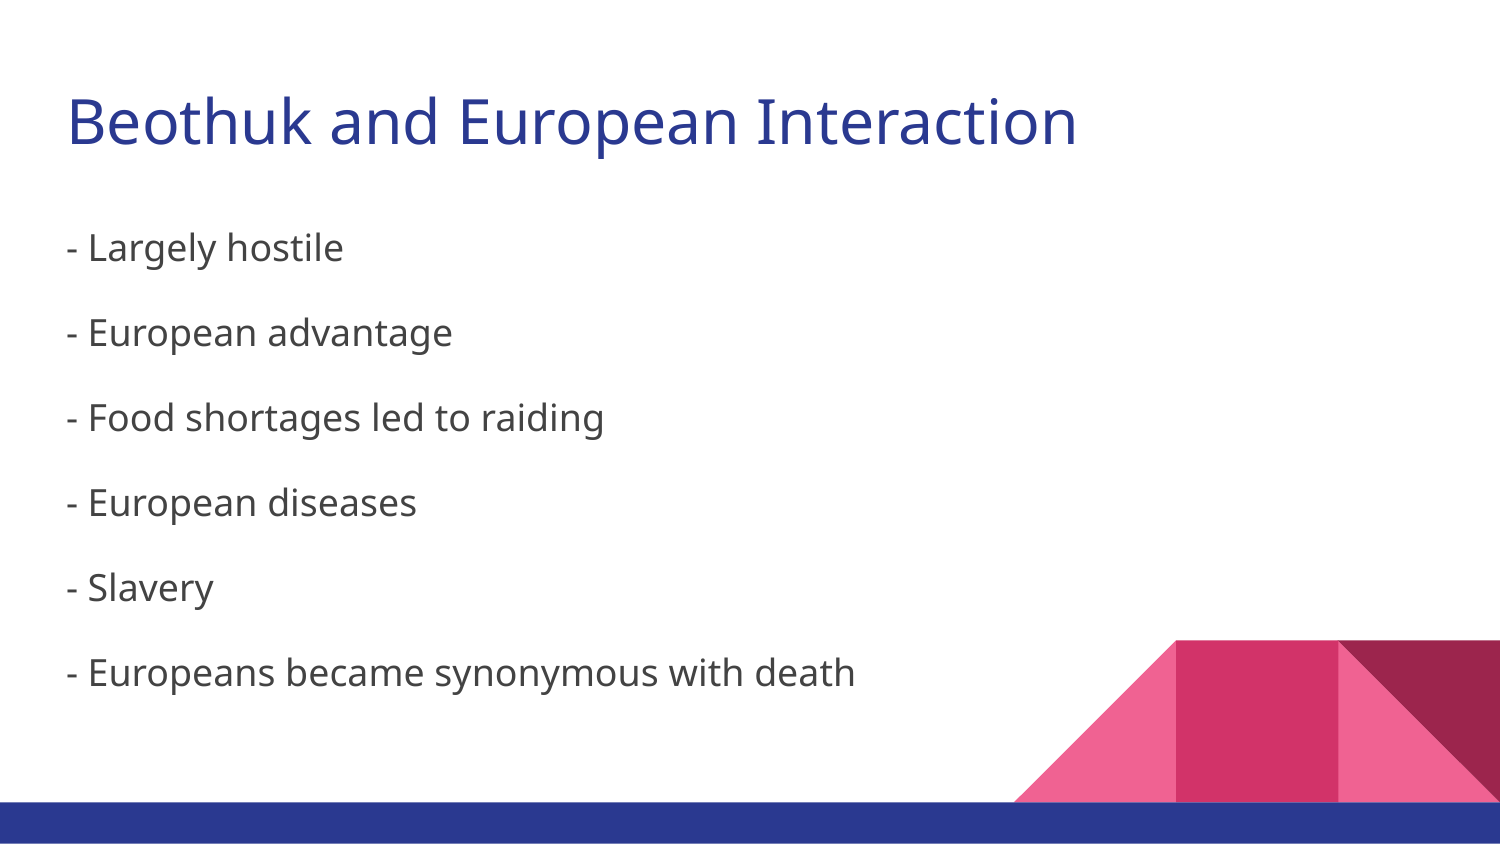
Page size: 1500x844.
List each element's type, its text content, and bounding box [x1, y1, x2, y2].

list - Largely hostile - European advantage - Food shortages led to raiding - European diseases - Slavery - Europeans became synonymous with death [51, 201, 1449, 368]
title Beothuk and European Interaction [51, 67, 1449, 167]
